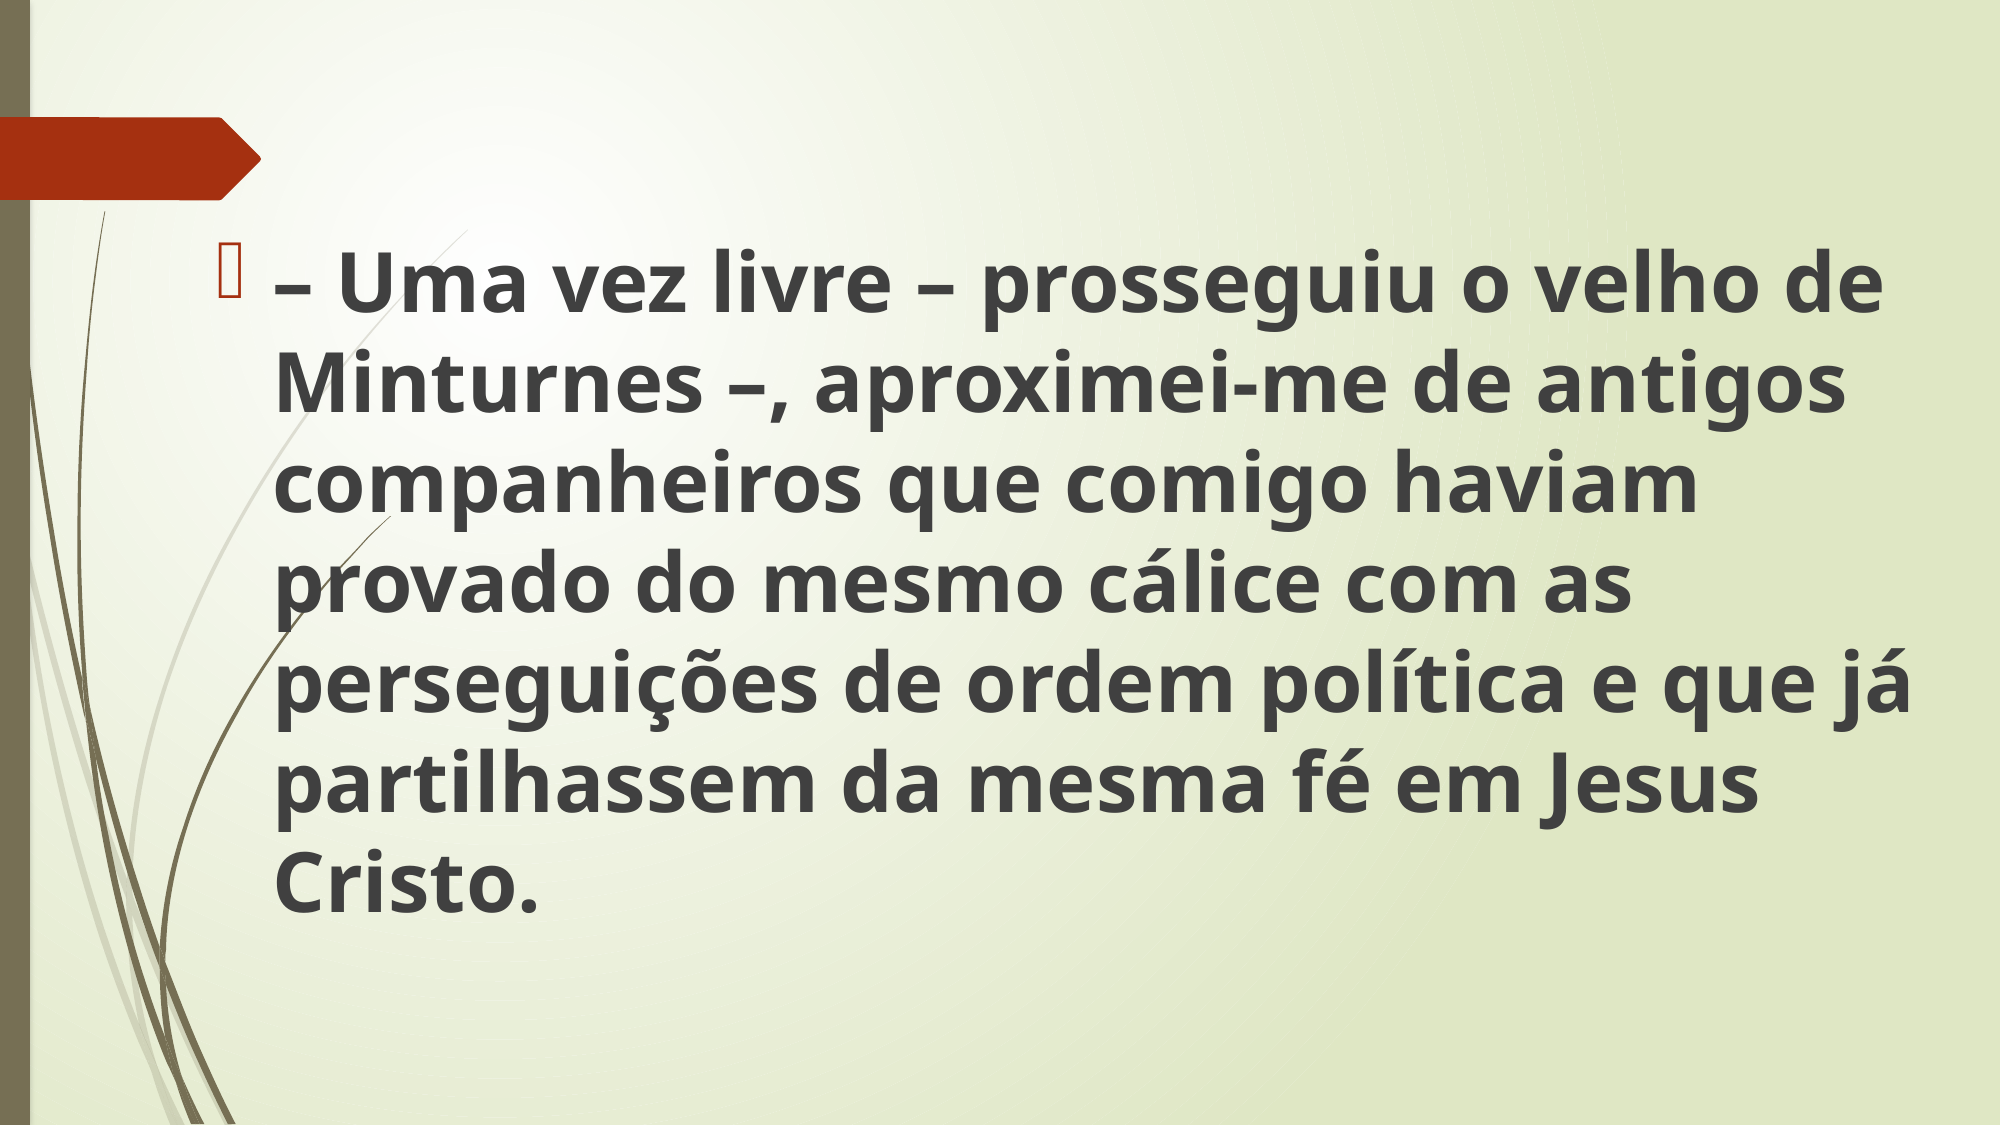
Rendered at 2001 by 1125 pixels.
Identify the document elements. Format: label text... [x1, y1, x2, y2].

list – Uma vez livre – prosseguiu o velho de Minturnes –, aproximei-me de antigos companheiros que comigo haviam provado do mesmo cálice com as perseguições de ordem política e que já partilhassem da mesma fé em Jesus Cristo. [201, 0, 2000, 1125]
